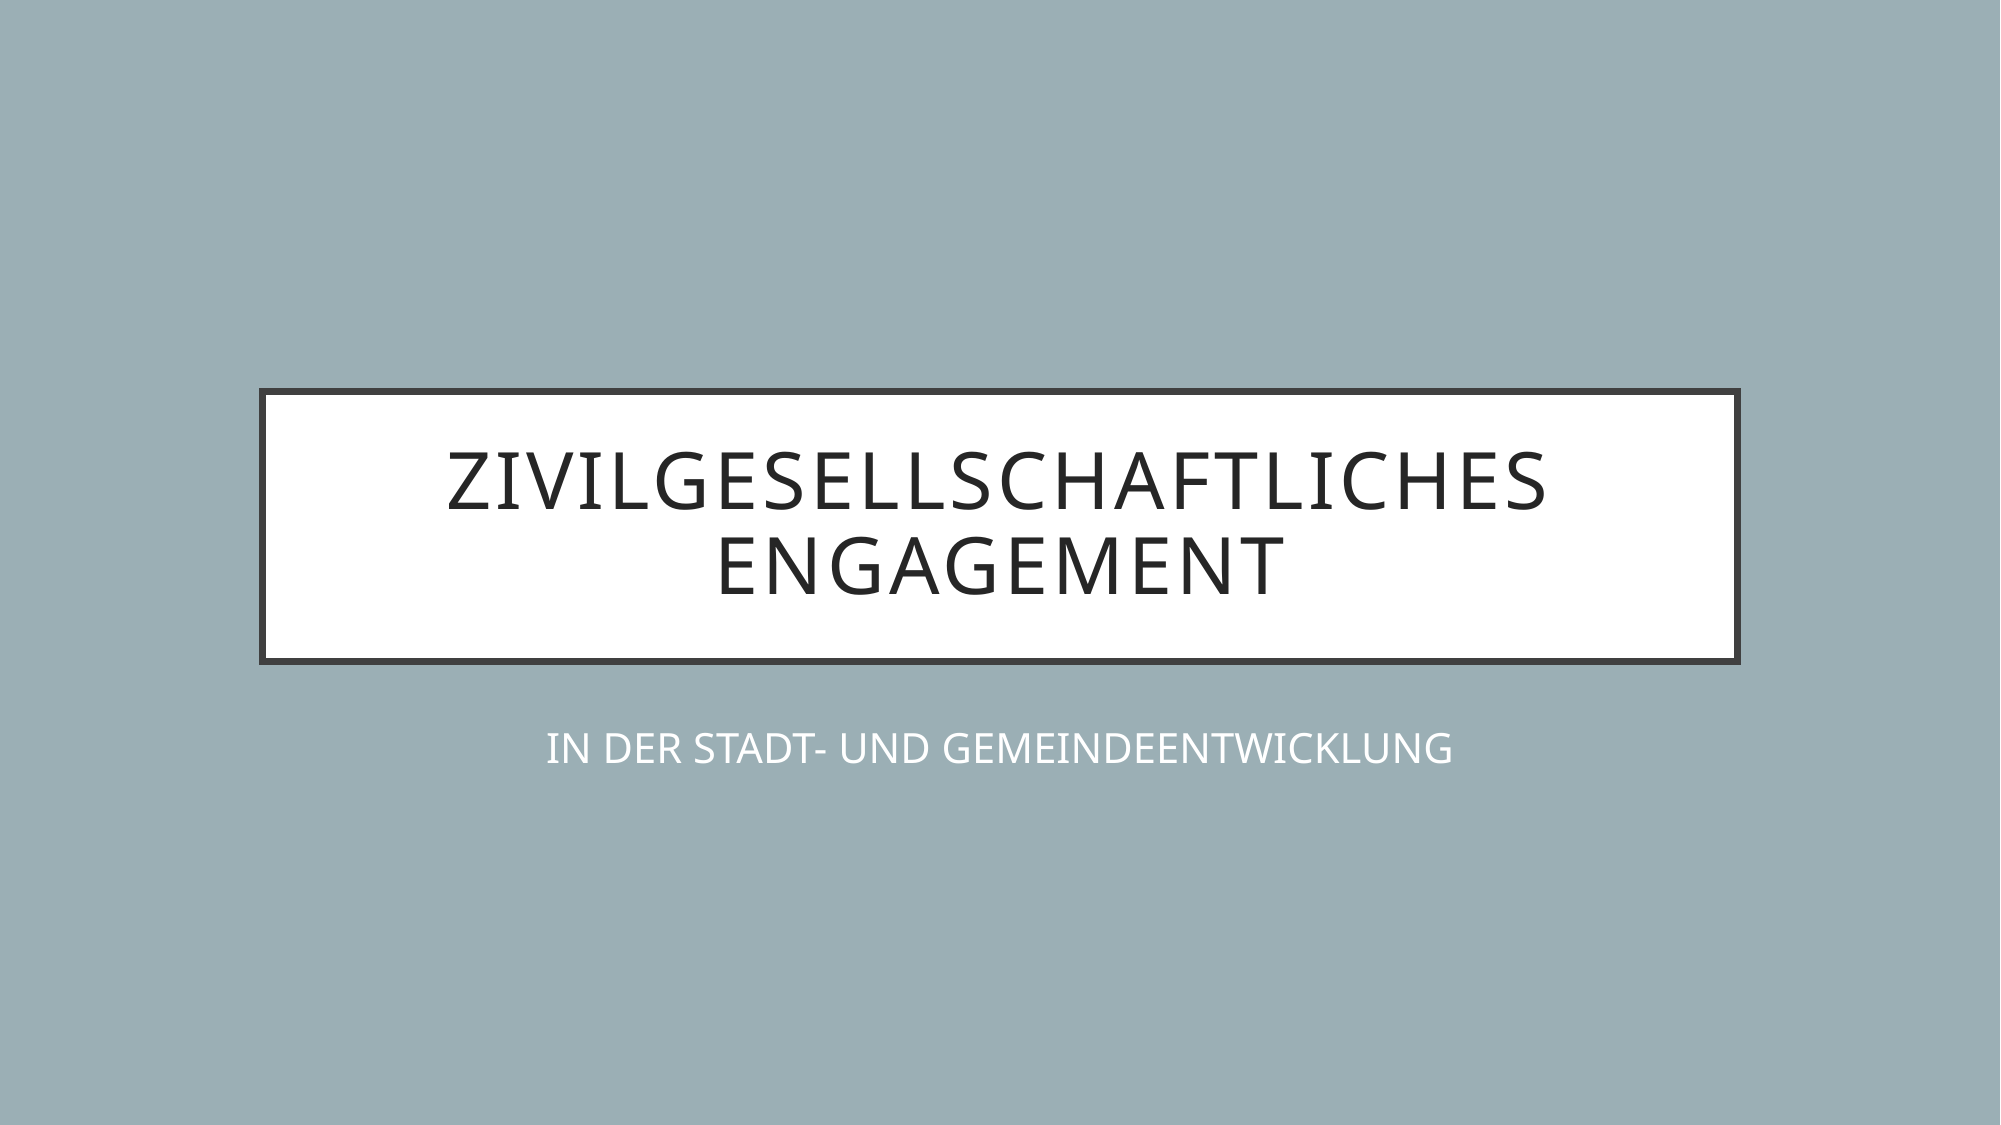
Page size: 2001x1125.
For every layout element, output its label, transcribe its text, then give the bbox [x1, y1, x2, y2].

subtitle IN DER STADT- UND GEMEINDEENTWICKLUNG [442, 713, 1558, 918]
title Zivilgesellschaftliches Engagement [259, 388, 1741, 665]
